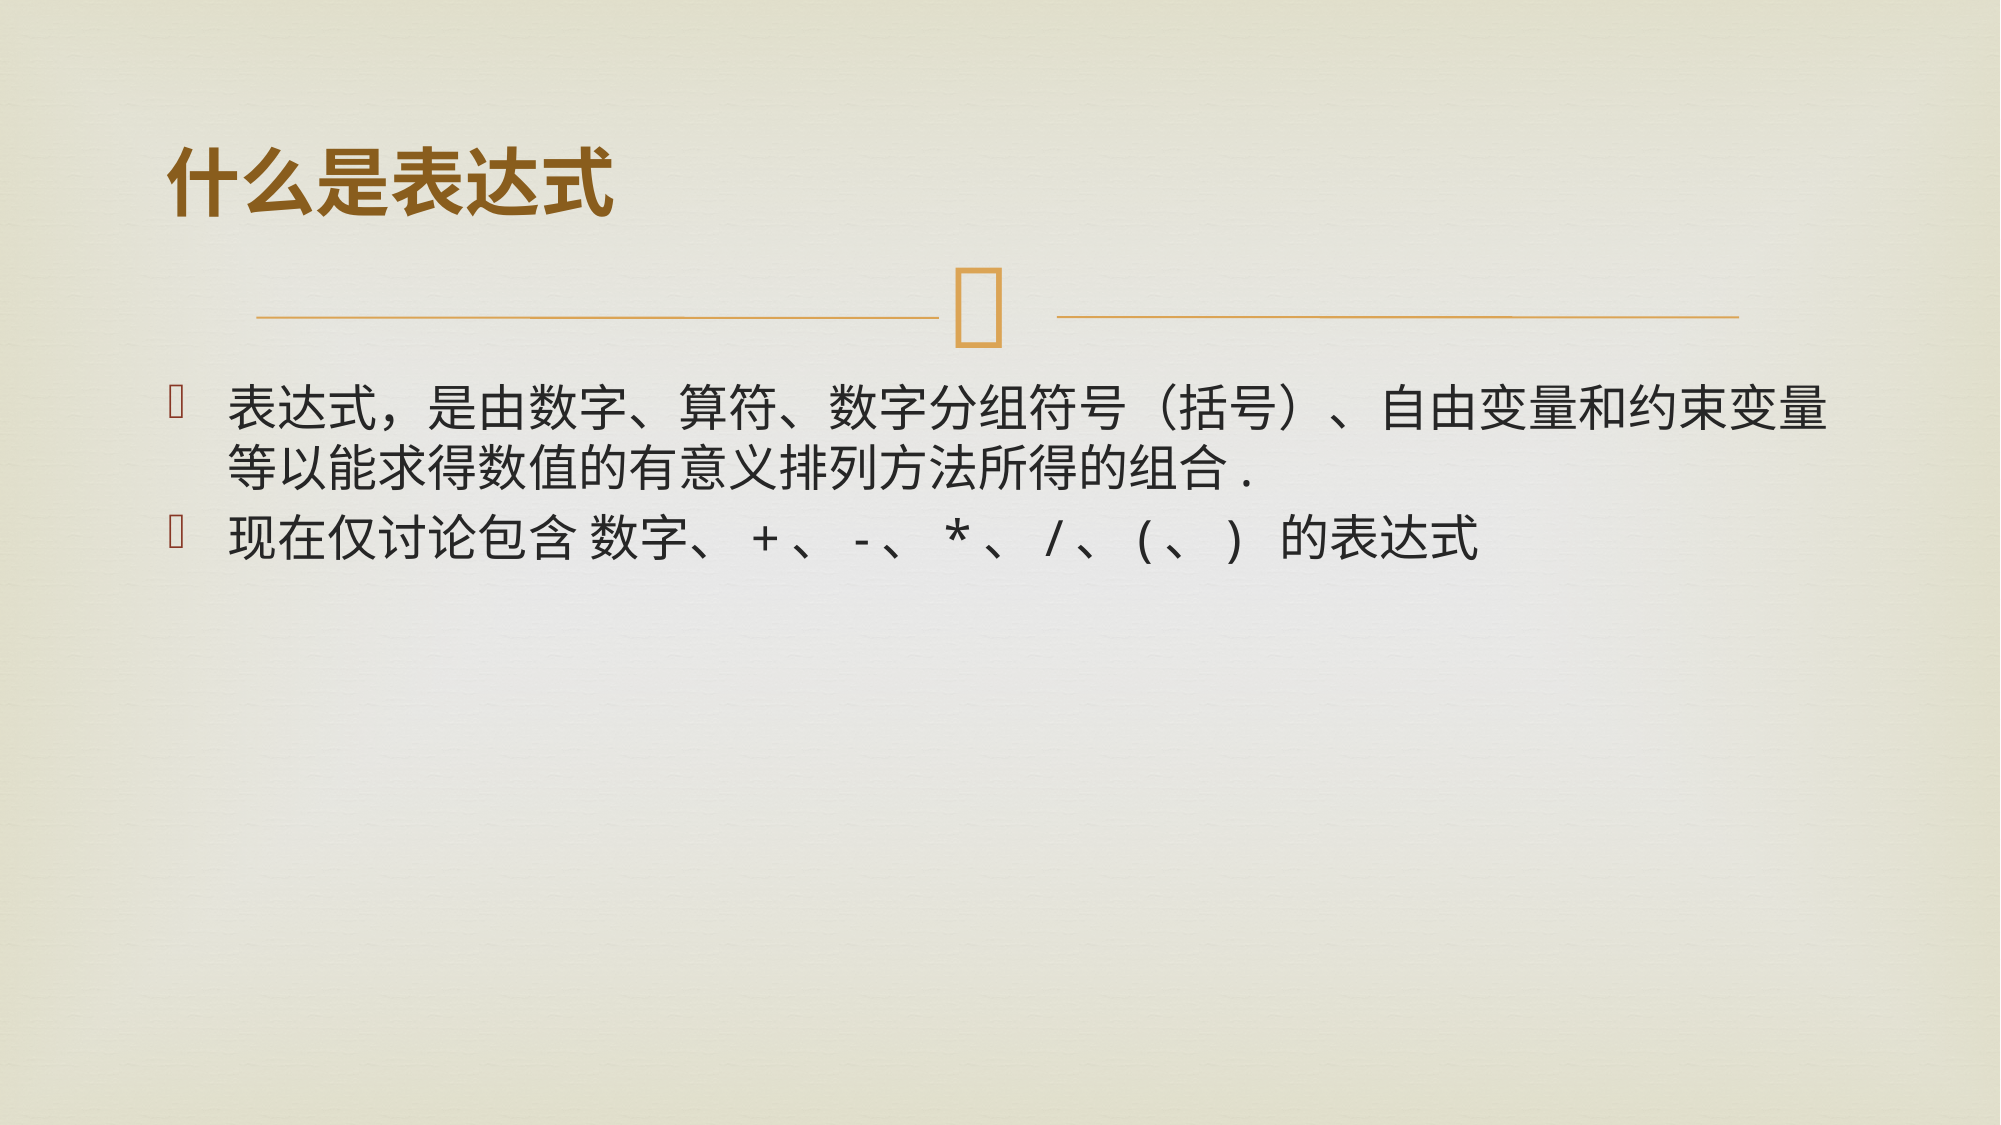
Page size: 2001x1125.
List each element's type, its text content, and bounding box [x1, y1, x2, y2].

title 什么是表达式 [150, 93, 1848, 267]
list 表达式，是由数字、算符、数字分组符号（括号）、自由变量和约束变量等以能求得数值的有意义排列方法所得的组合. 现在仅讨论包含 数字、+、-、*、/、(、) 的表达式 [152, 368, 1848, 1005]
